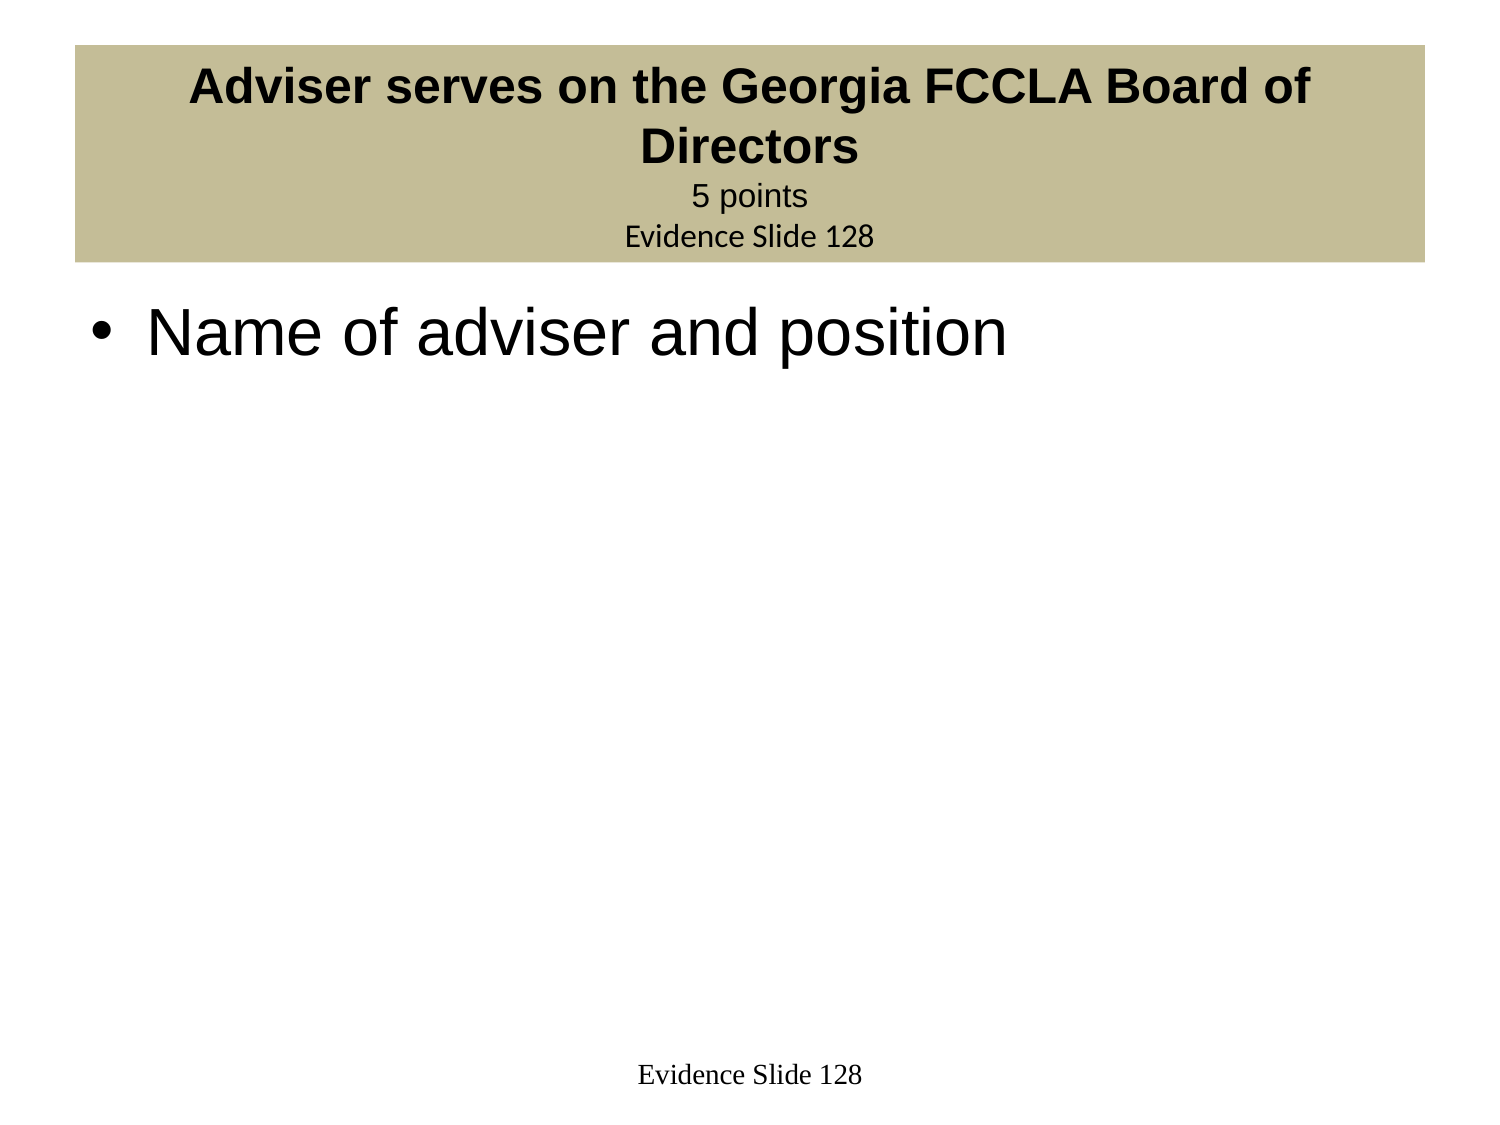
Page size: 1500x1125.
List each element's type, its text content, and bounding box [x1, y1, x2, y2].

title Adviser serves on the Georgia FCCLA Board of Directors 5 points Evidence Slide 128 [75, 45, 1425, 263]
footer Evidence Slide 128 [512, 1042, 988, 1103]
list Name of adviser and position [75, 281, 1425, 1024]
